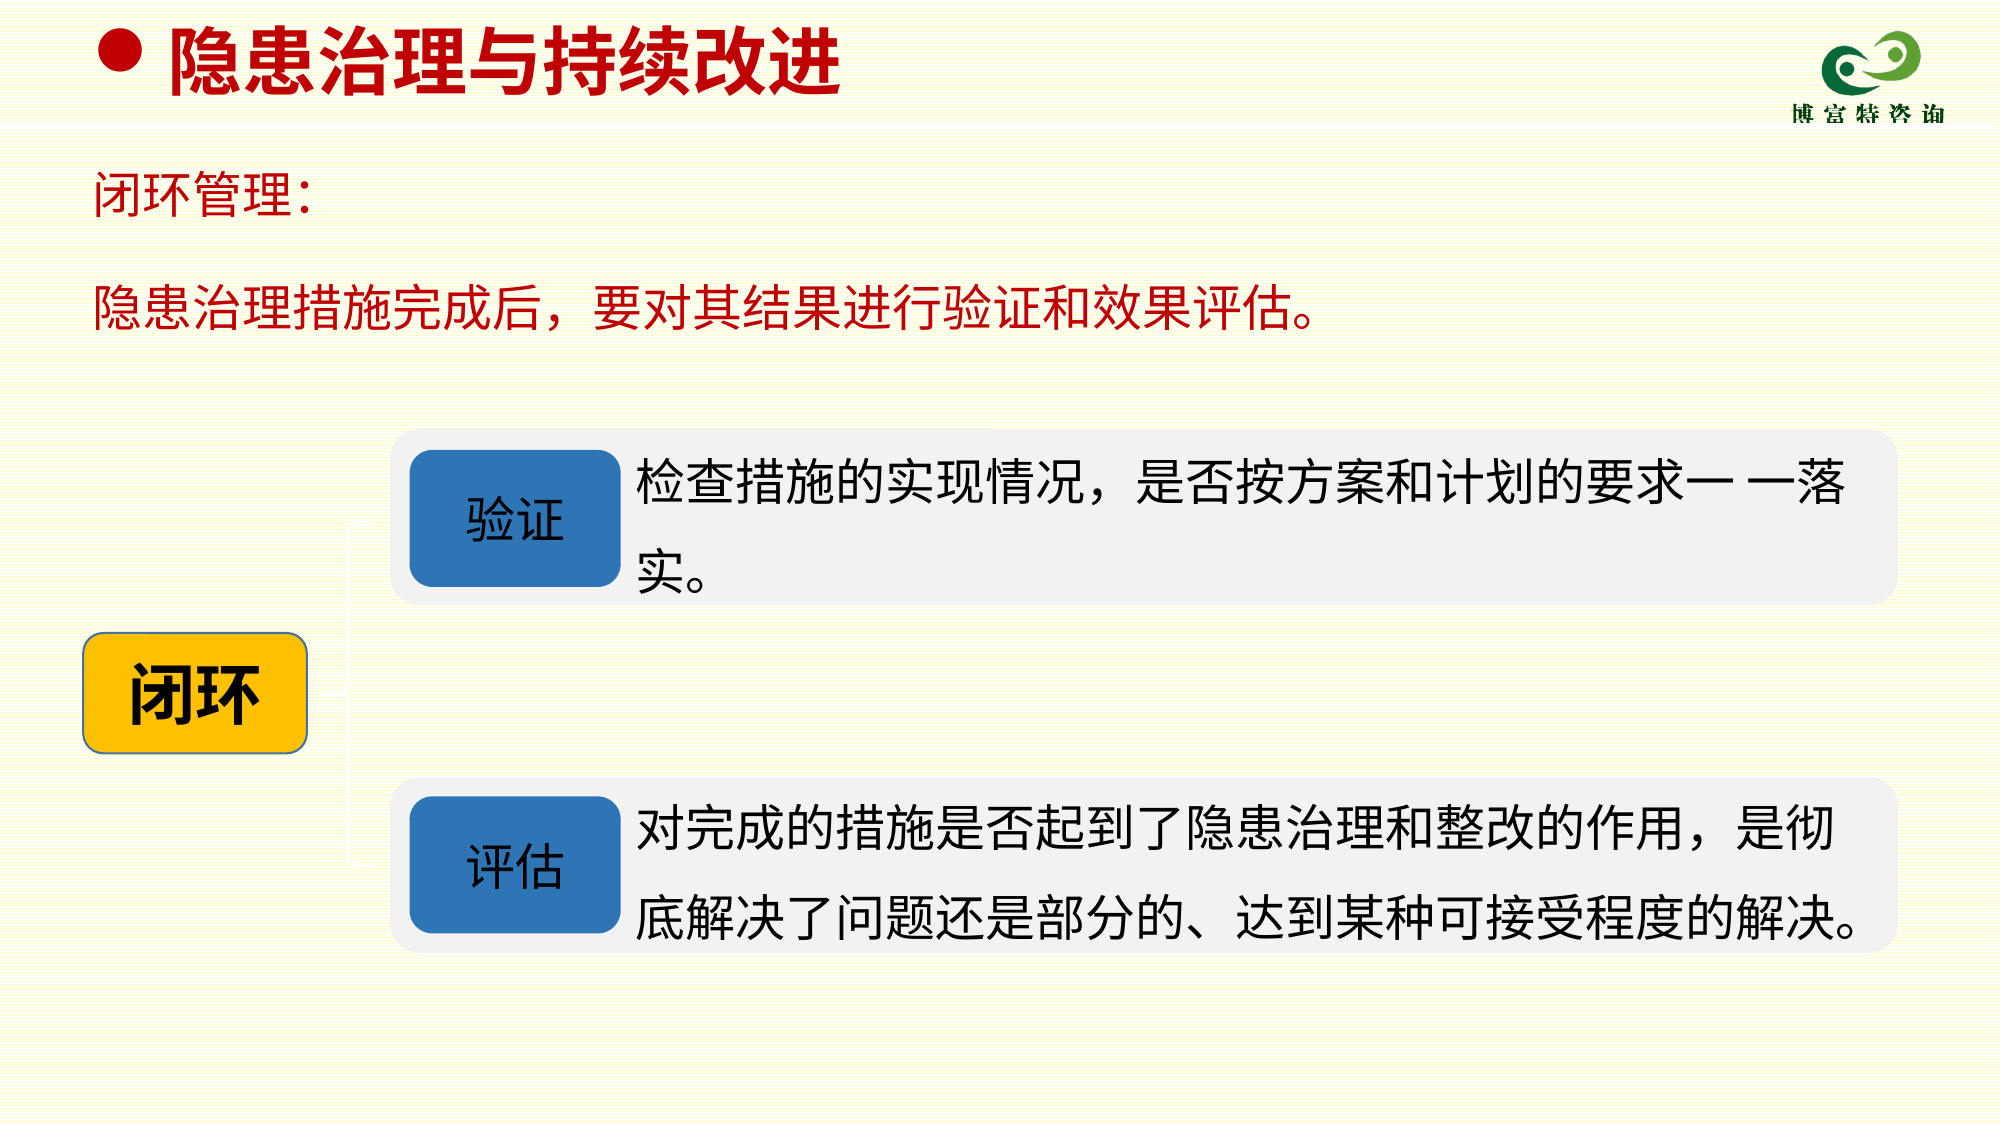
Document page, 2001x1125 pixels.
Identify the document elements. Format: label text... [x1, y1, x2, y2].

text_box 隐患治理措施完成后，要对其结果进行验证和效果评估。 [78, 239, 1366, 344]
picture [1772, 30, 1969, 123]
text_box 隐患治理与持续改进 [78, 7, 1000, 112]
text_box 闭环管理： [78, 127, 398, 231]
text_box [83, 412, 1898, 957]
